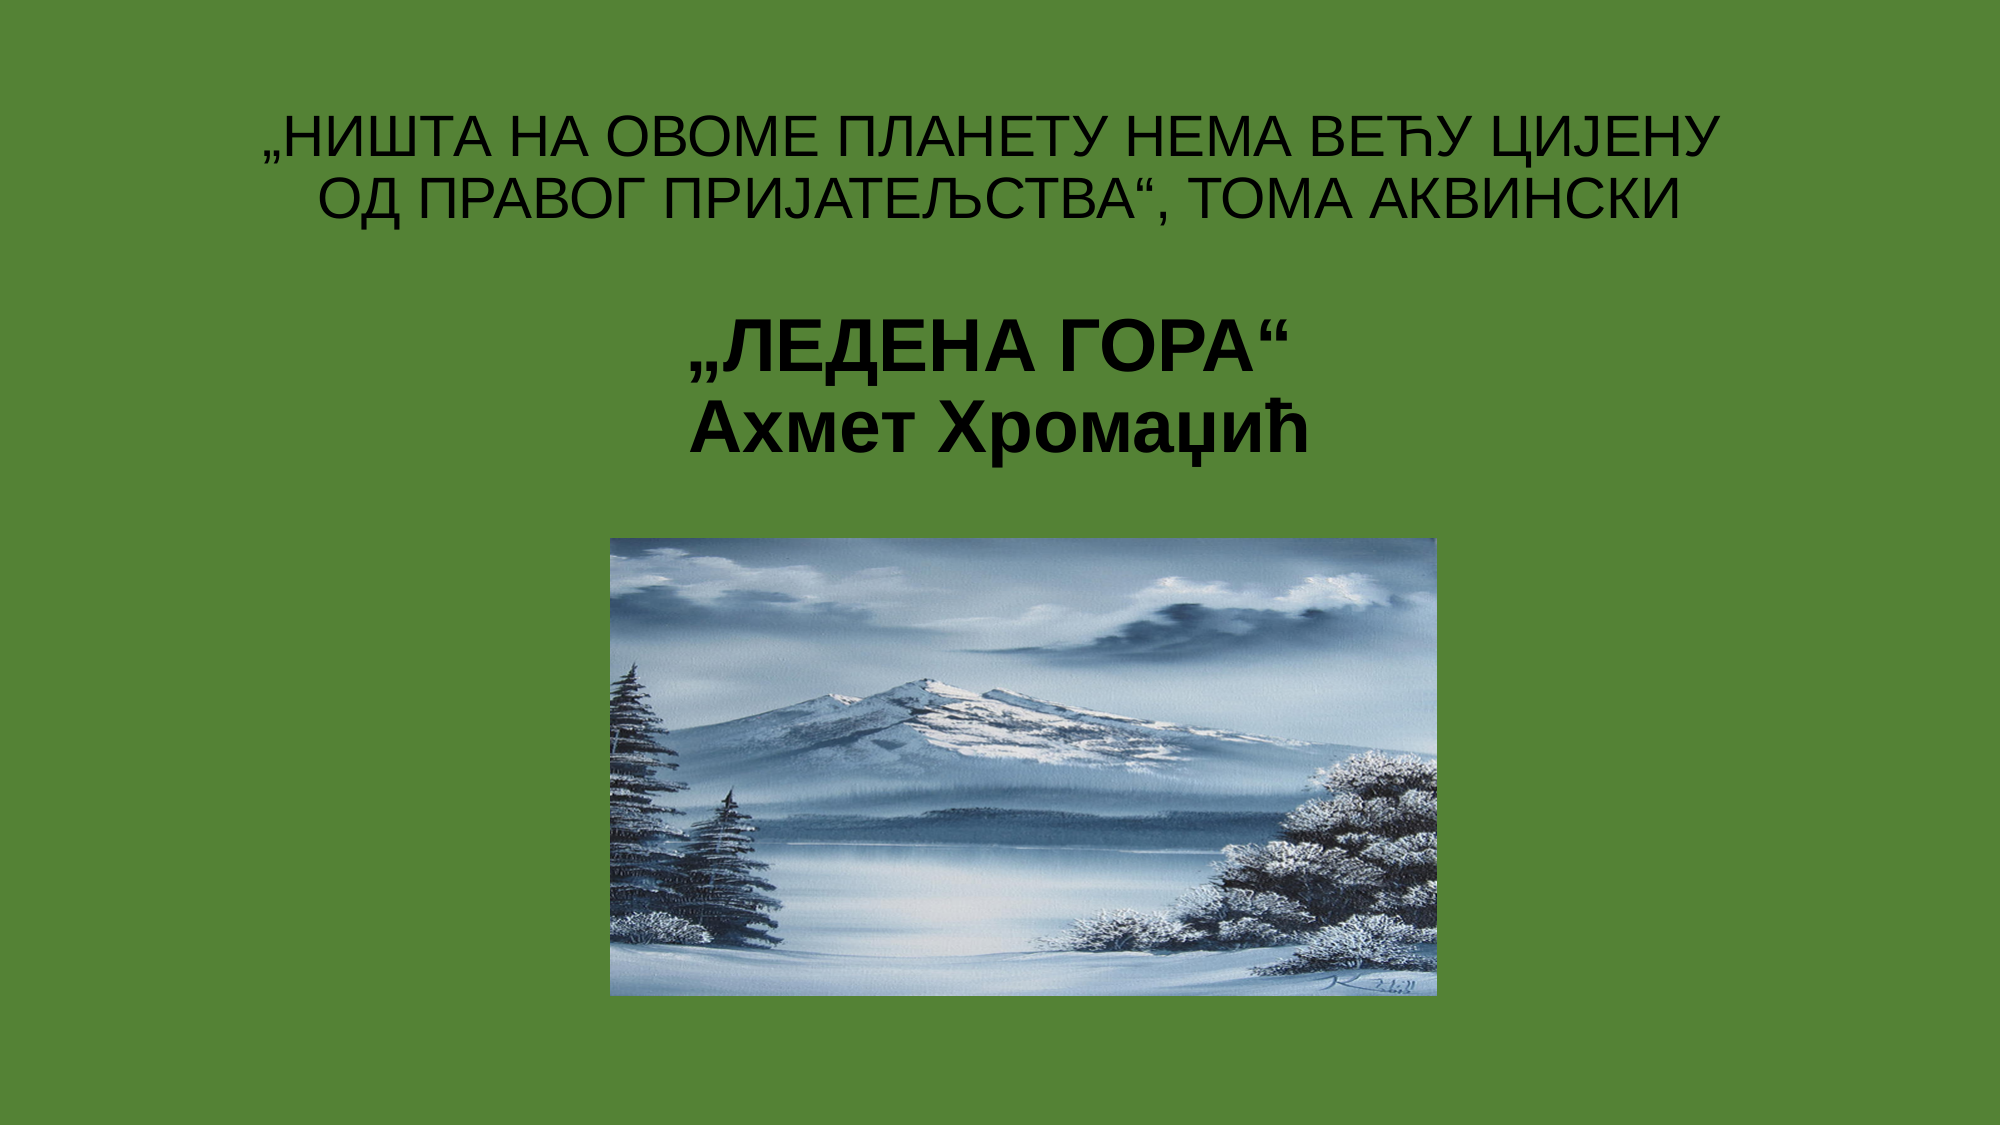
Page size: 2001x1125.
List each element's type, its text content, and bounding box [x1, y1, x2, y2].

list „ЛЕДЕНА ГОРА“ Ахмет Хромаџић [137, 299, 1863, 517]
picture [610, 538, 1437, 997]
title „НИШТА НА ОВОМЕ ПЛАНЕТУ НЕМА ВЕЋУ ЦИЈЕНУ ОД ПРАВОГ ПРИЈАТЕЉСТВА“, ТОМА АКВИНСКИ [137, 59, 1863, 278]
